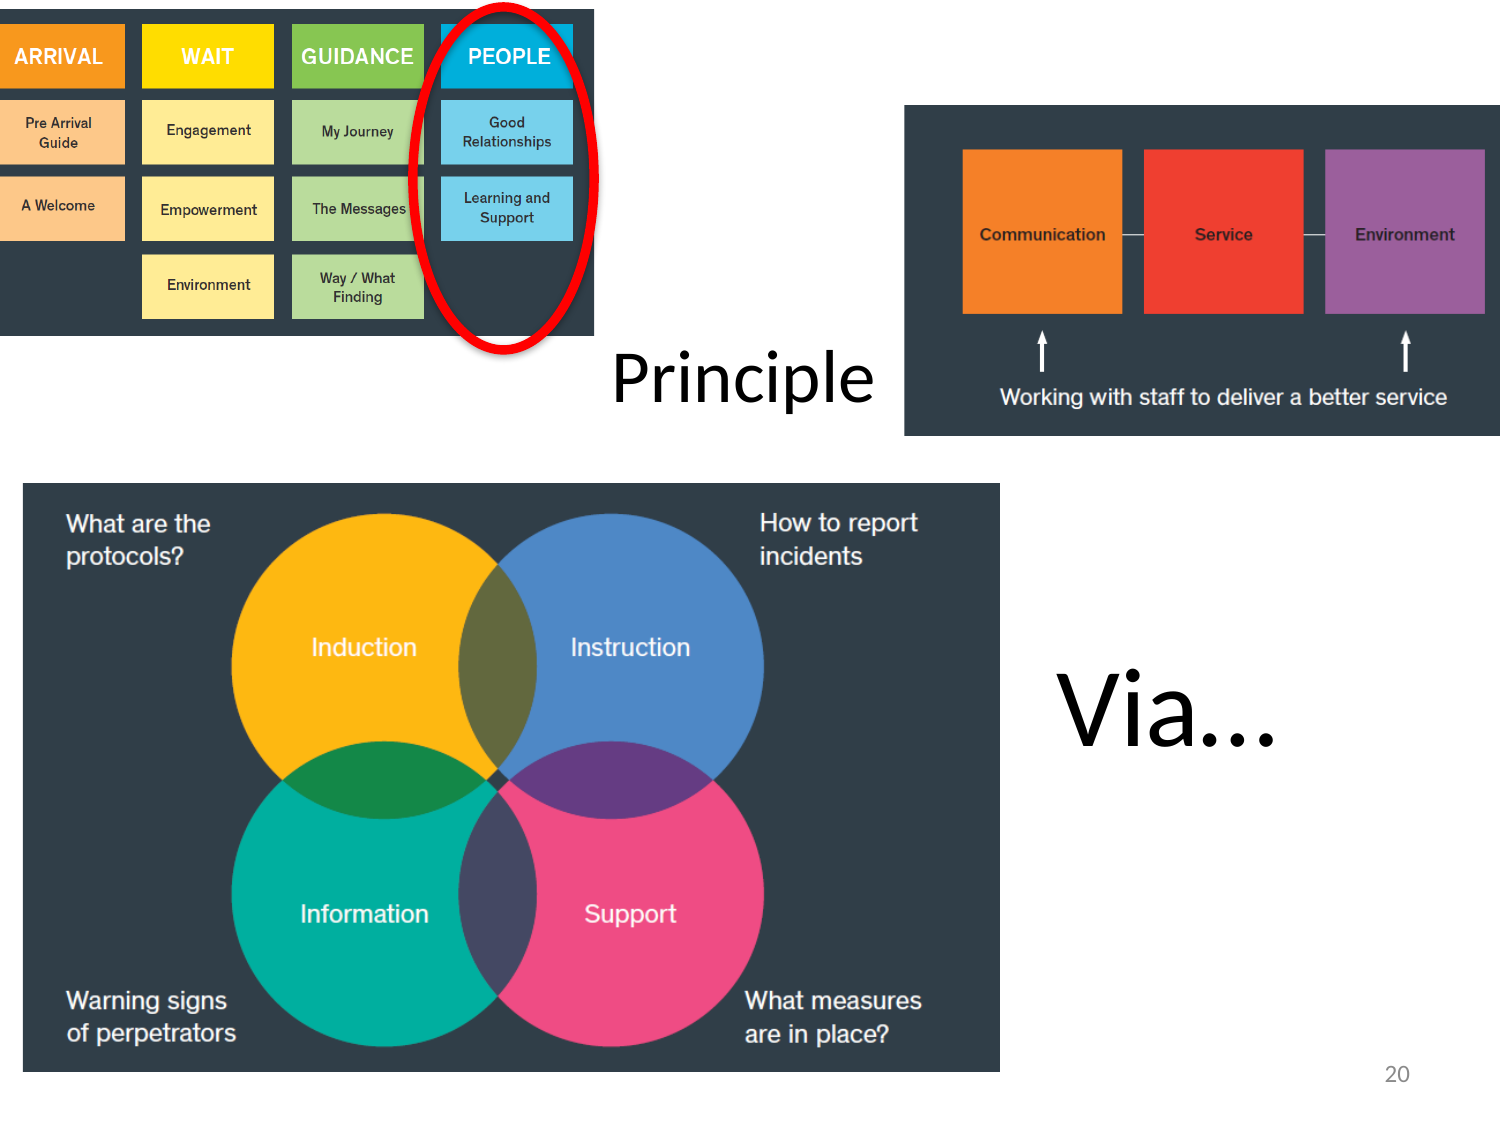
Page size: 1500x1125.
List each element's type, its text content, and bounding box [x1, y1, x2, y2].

text_box Via… [1041, 626, 1293, 776]
slide_number 20 [1074, 1042, 1425, 1103]
picture [0, 8, 595, 336]
text_box [478, 344, 529, 351]
text_box Principle [596, 320, 892, 426]
picture [22, 483, 1001, 1073]
picture [903, 104, 1500, 436]
